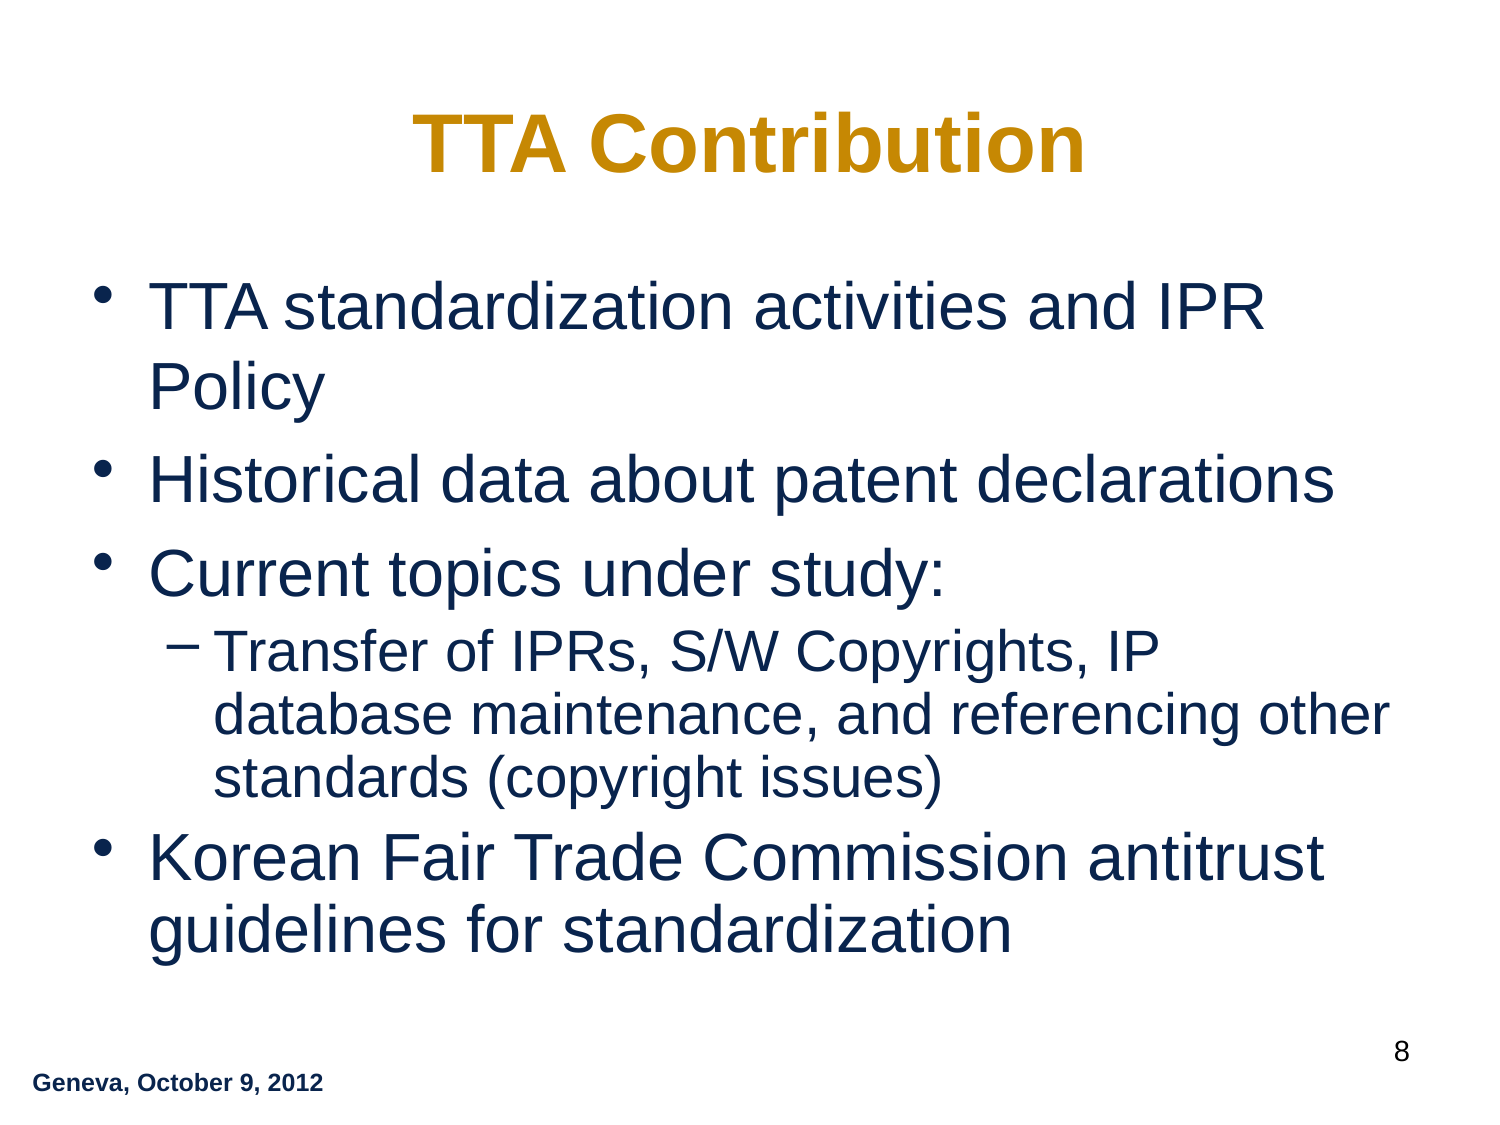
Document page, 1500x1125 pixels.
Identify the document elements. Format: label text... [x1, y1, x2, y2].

list TTA standardization activities and IPR Policy Historical data about patent declarations Current topics under study: Transfer of IPRs, S/W Copyrights, IP database maintenance, and referencing other standards (copyright issues) Korean Fair Trade Commission antitrust guidelines for standardization [76, 255, 1427, 998]
title TTA Contribution [75, 45, 1425, 233]
slide_number 8 [1074, 1024, 1425, 1103]
